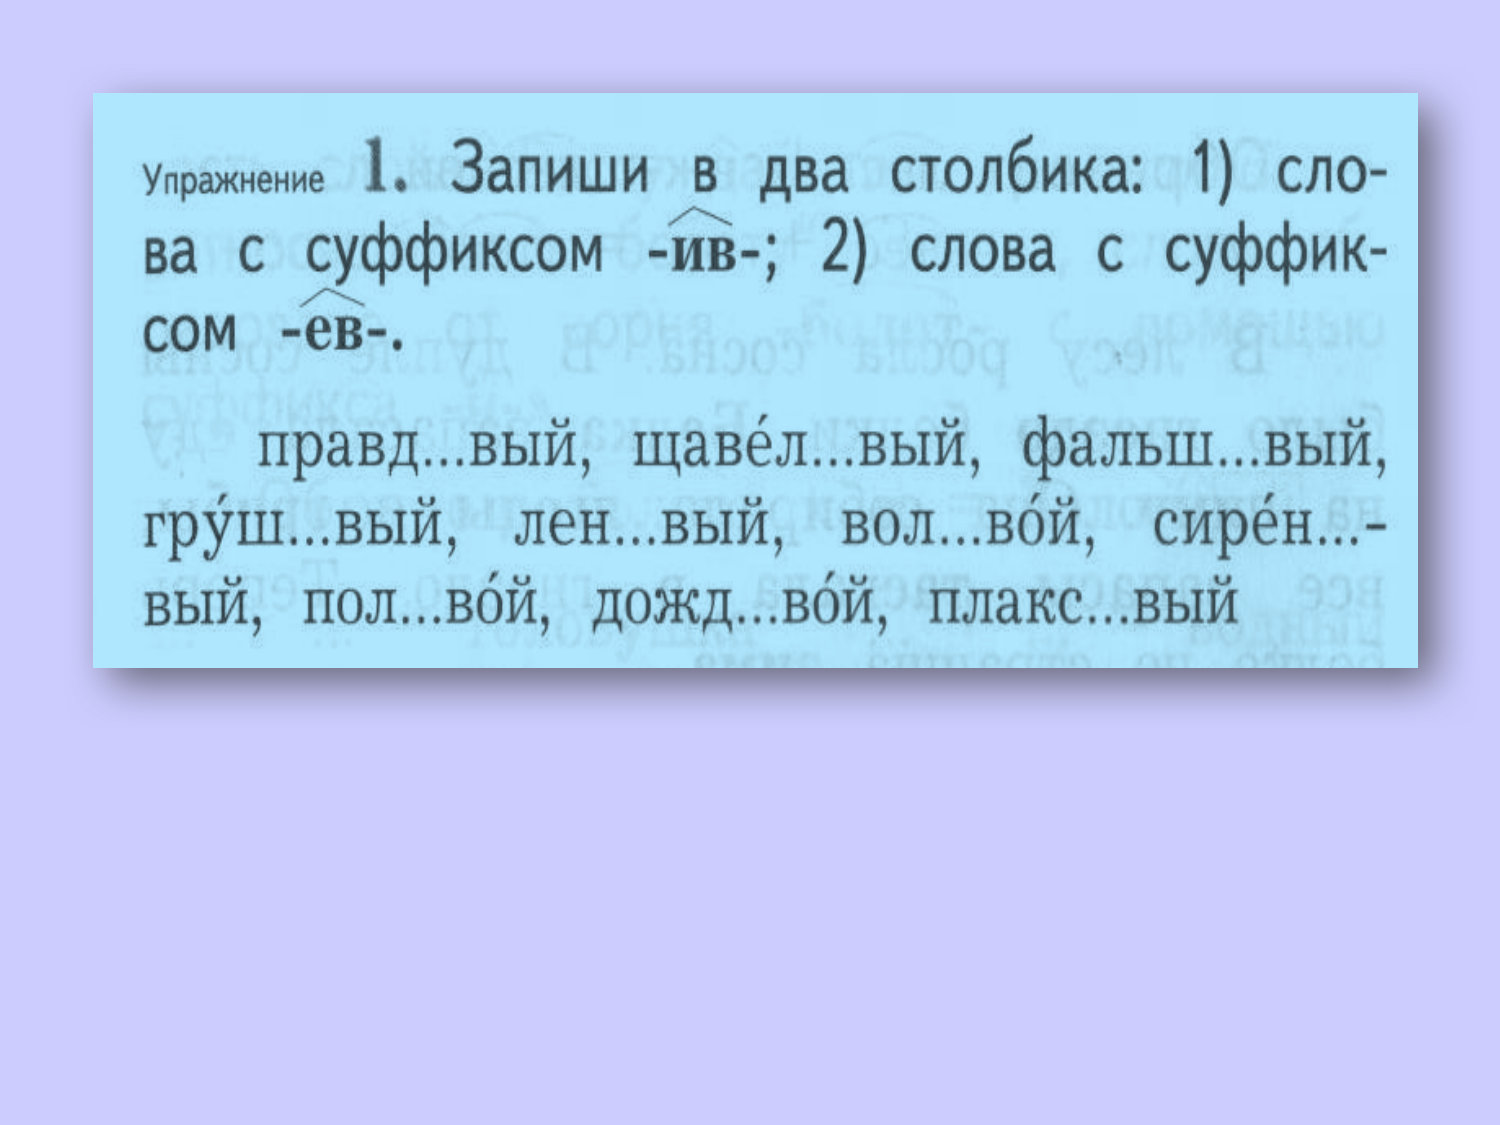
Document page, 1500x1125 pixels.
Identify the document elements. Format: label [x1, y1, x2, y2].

picture [93, 93, 1419, 669]
